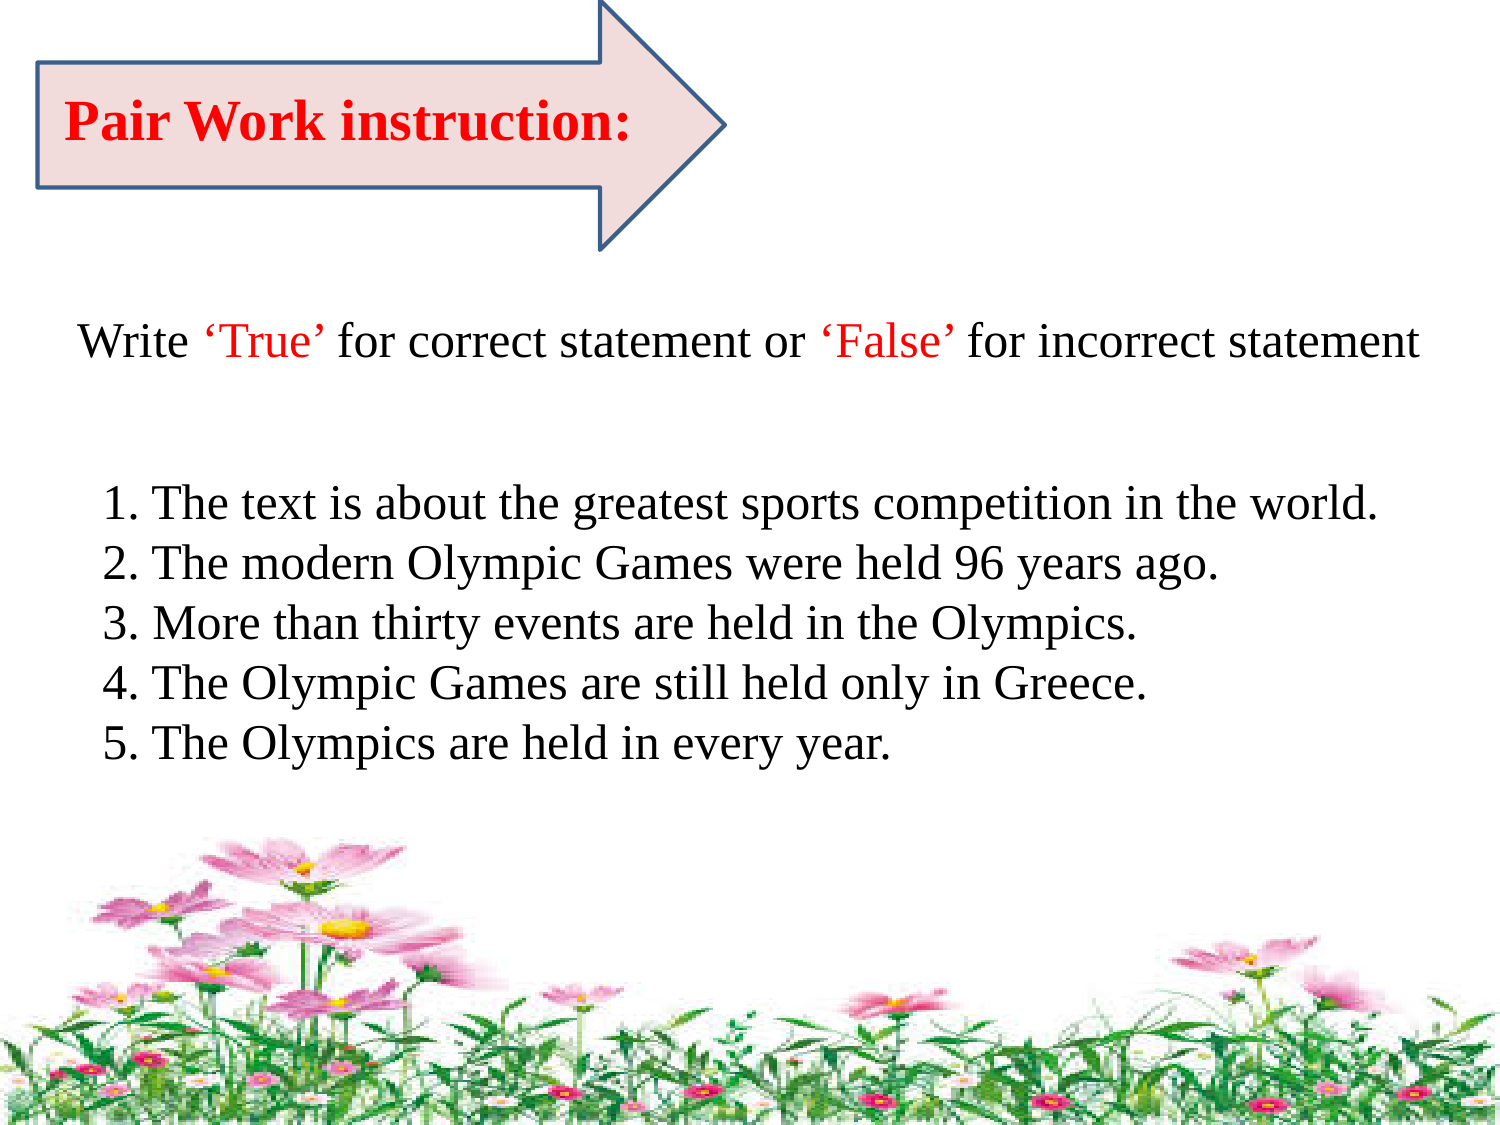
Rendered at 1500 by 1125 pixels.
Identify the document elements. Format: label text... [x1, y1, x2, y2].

text_box [35, 0, 728, 252]
picture [0, 837, 1500, 1125]
text_box Pair Work instruction: [49, 75, 663, 160]
text_box 1. The text is about the greatest sports competition in the world. 2. The modern Olympic Games were held 96 years ago. 3. More than thirty events are held in the Olympics. 4. The Olympic Games are still held only in Greece. 5. The Olympics are held in every year. [87, 462, 1500, 778]
text_box Write ‘True’ for correct statement or ‘False’ for incorrect statement [62, 299, 1475, 375]
